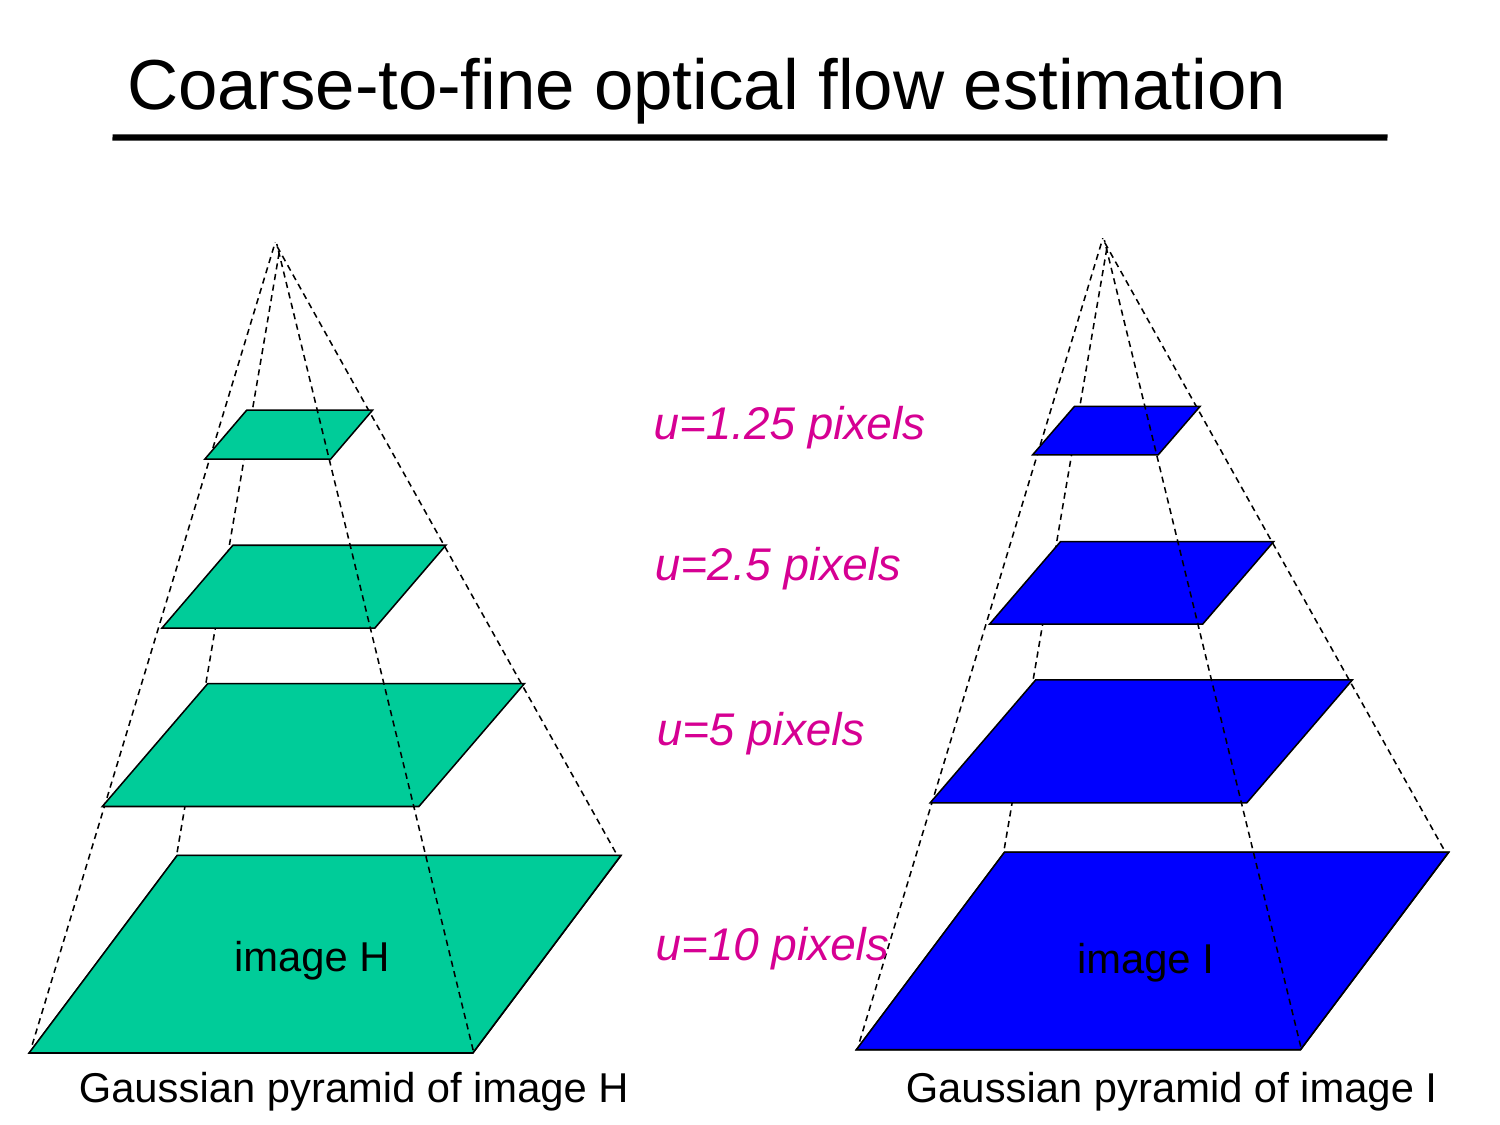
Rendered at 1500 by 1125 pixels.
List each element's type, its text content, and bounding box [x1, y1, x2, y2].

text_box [28, 238, 1456, 1112]
title Coarse-to-fine optical flow estimation [112, 12, 1388, 151]
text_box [647, 385, 932, 977]
